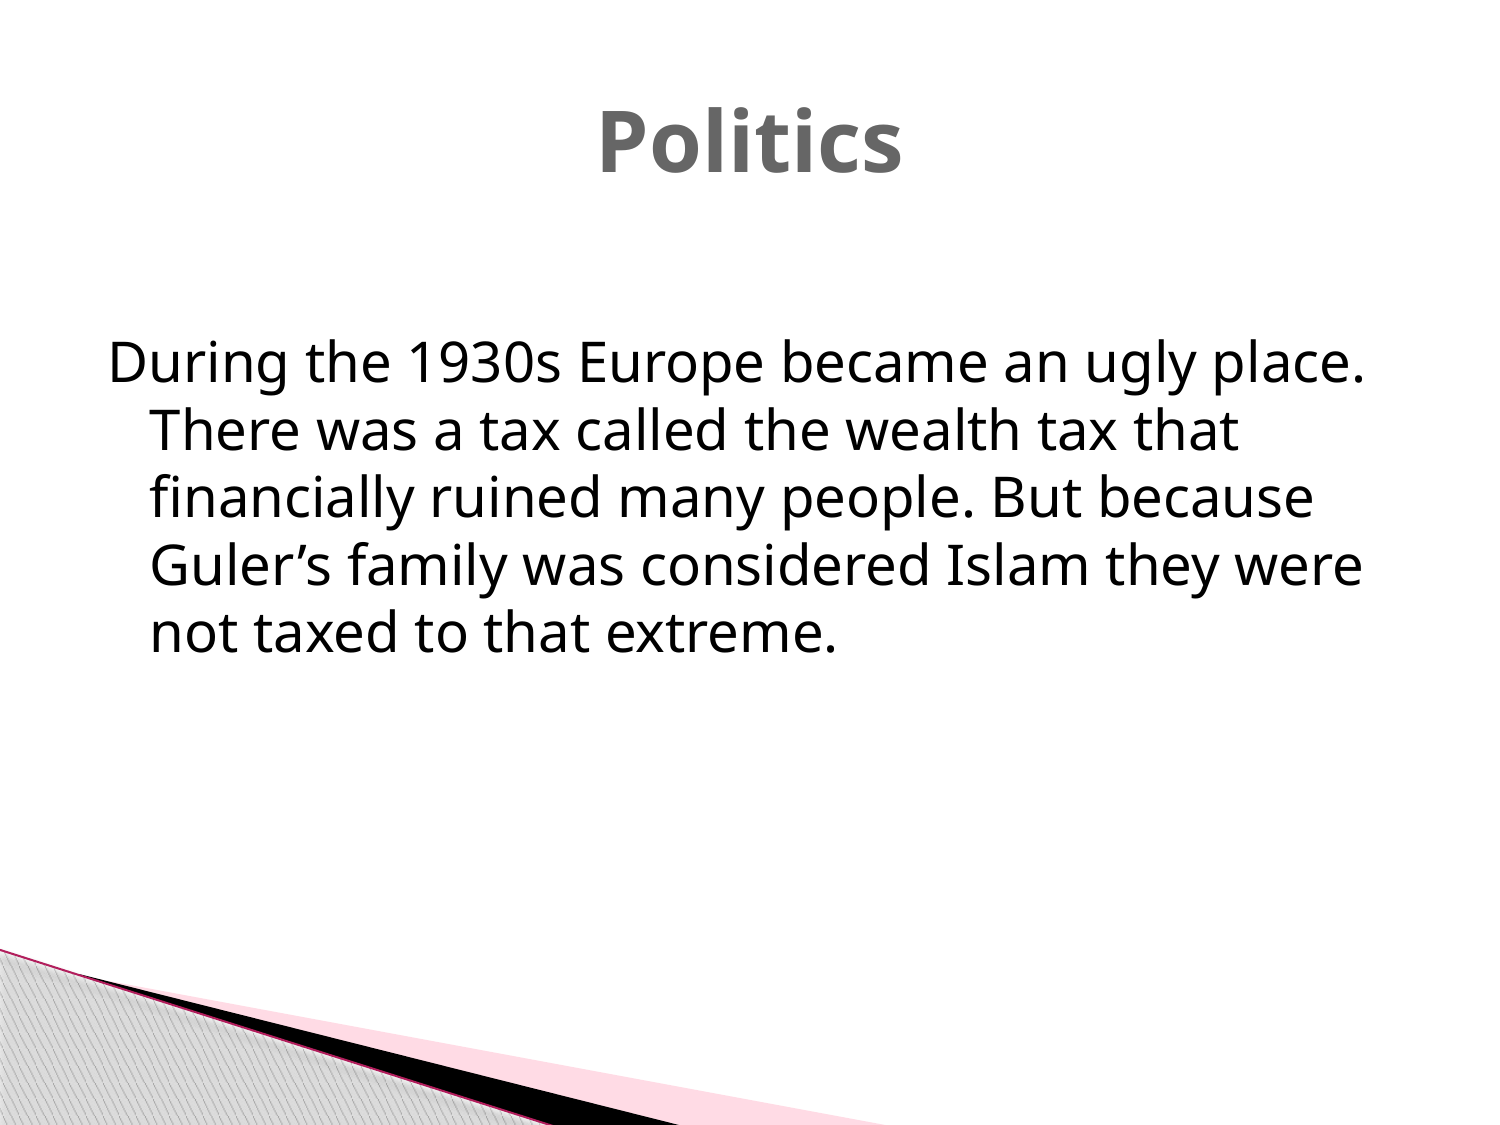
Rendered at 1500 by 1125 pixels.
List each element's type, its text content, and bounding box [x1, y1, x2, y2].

list During the 1930s Europe became an ugly place. There was a tax called the wealth tax that financially ruined many people. But because Guler’s family was considered Islam they were not taxed to that extreme. [75, 243, 1425, 986]
title Politics [75, 45, 1425, 233]
